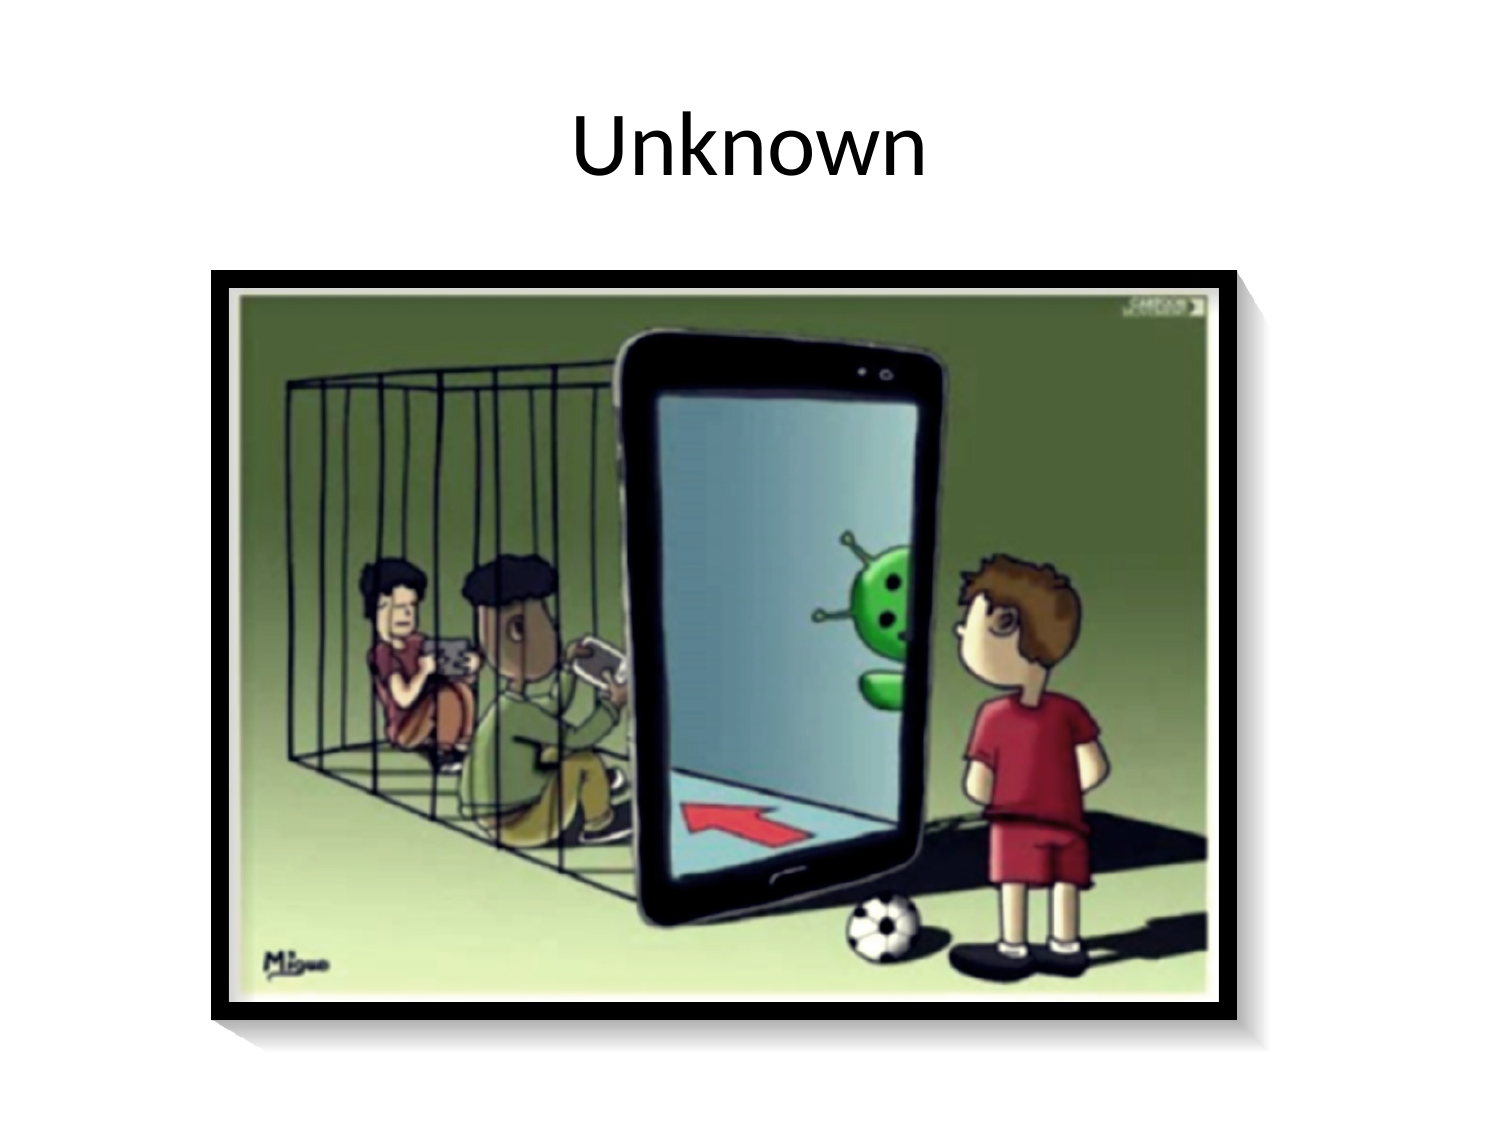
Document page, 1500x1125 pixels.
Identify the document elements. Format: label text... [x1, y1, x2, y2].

title Unknown [75, 45, 1425, 233]
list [175, 234, 1272, 1056]
